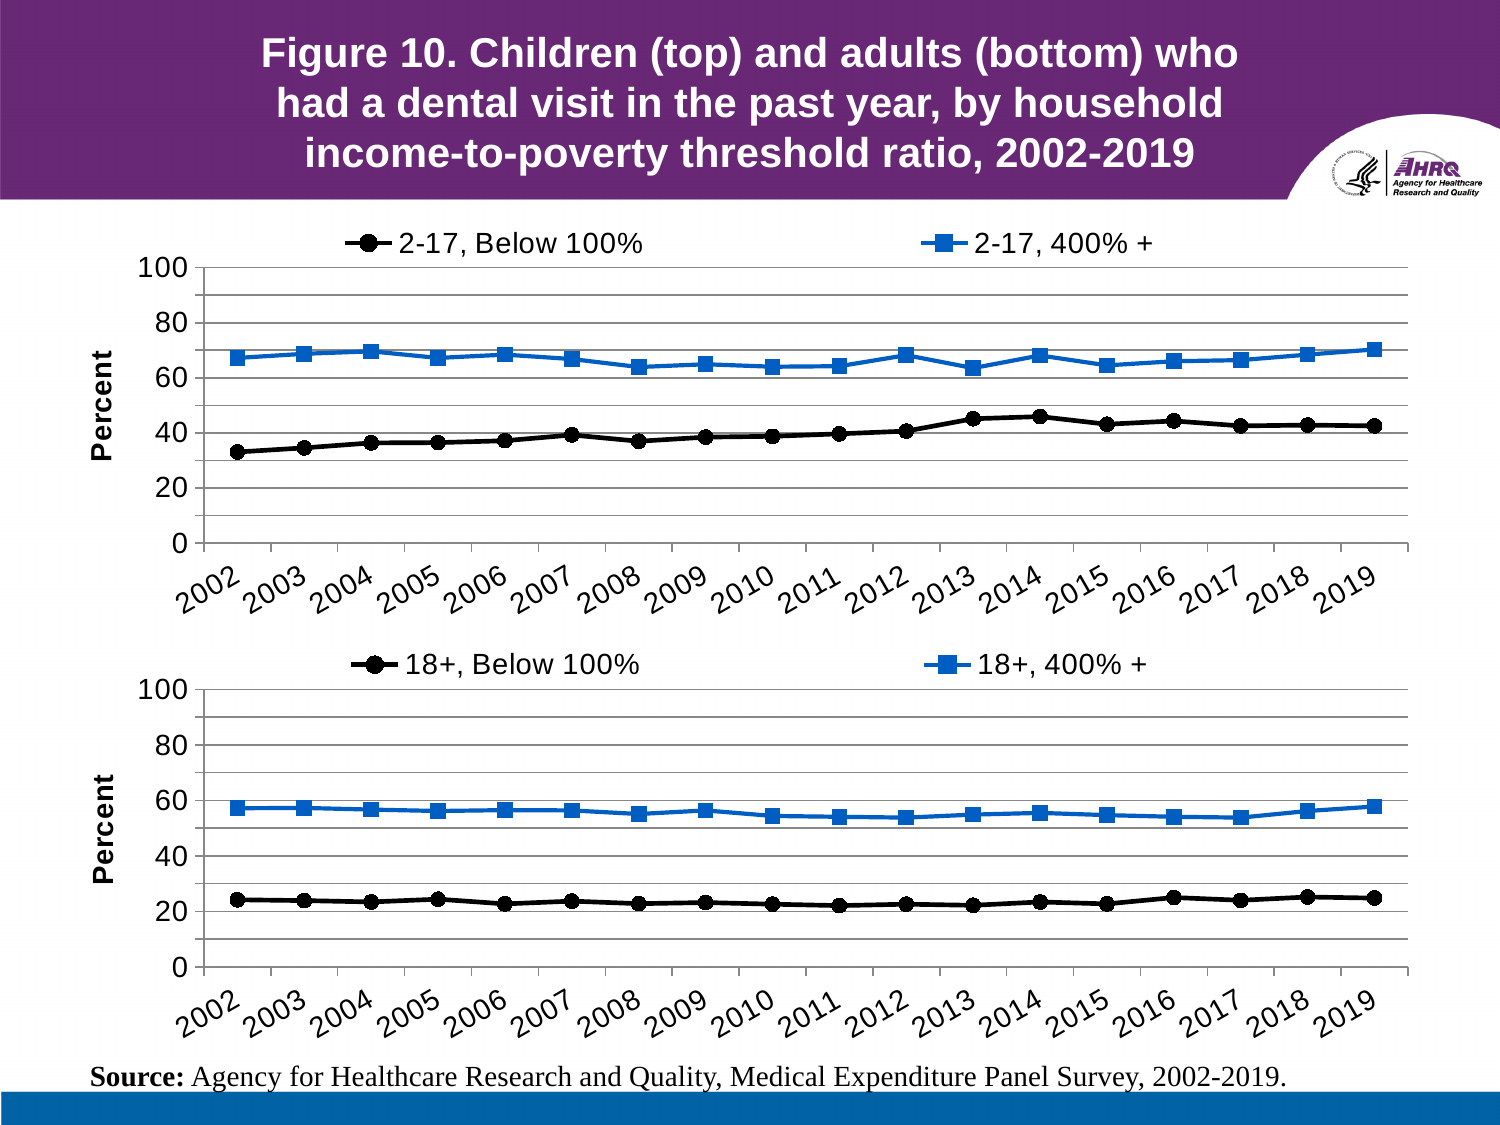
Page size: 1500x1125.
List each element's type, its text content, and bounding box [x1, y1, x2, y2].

text_box Source: Agency for Healthcare Research and Quality, Medical Expenditure Panel Survey, 2002-2019. [74, 1057, 1425, 1100]
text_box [74, 224, 1426, 1051]
title Figure 10. Children (top) and adults (bottom) who had a dental visit in the past year, by household income-to-poverty threshold ratio, 2002-2019 [206, 50, 1294, 152]
picture [0, 0, 1500, 1125]
